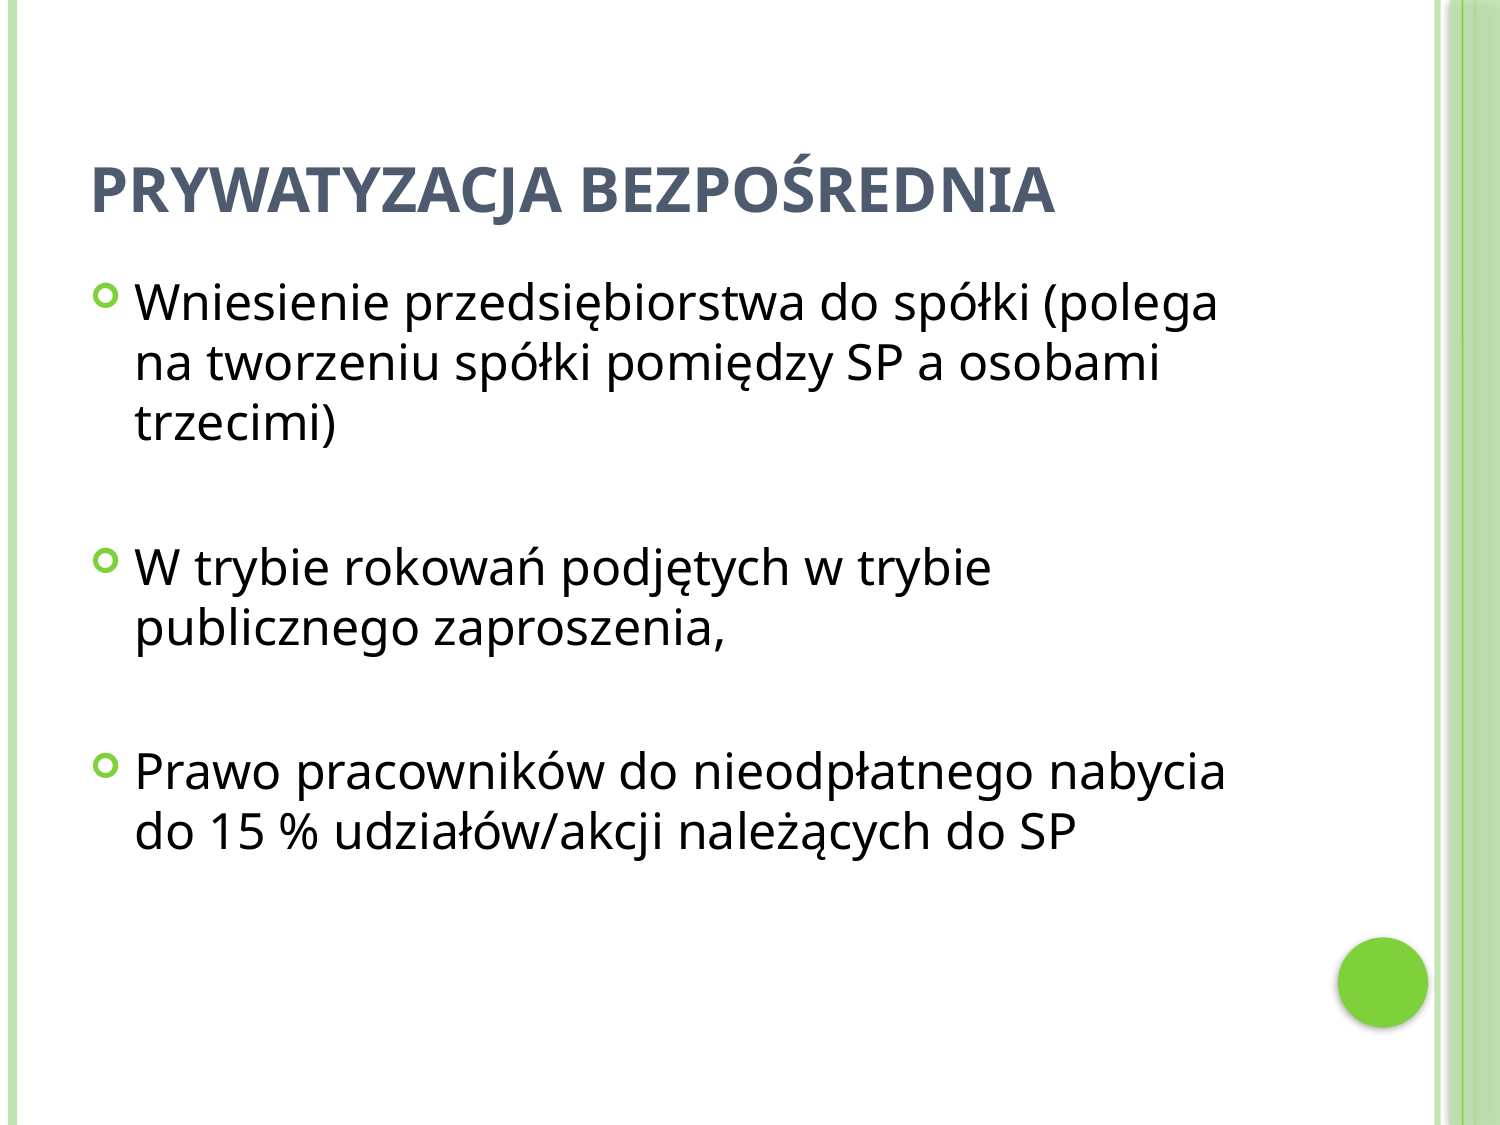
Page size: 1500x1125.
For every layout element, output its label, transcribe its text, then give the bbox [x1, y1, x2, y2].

list Wniesienie przedsiębiorstwa do spółki (polega na tworzeniu spółki pomiędzy SP a osobami trzecimi) W trybie rokowań podjętych w trybie publicznego zaproszenia, Prawo pracowników do nieodpłatnego nabycia do 15 % udziałów/akcji należących do SP [74, 262, 1301, 1063]
title Prywatyzacja bezpośrednia [75, 45, 1300, 233]
